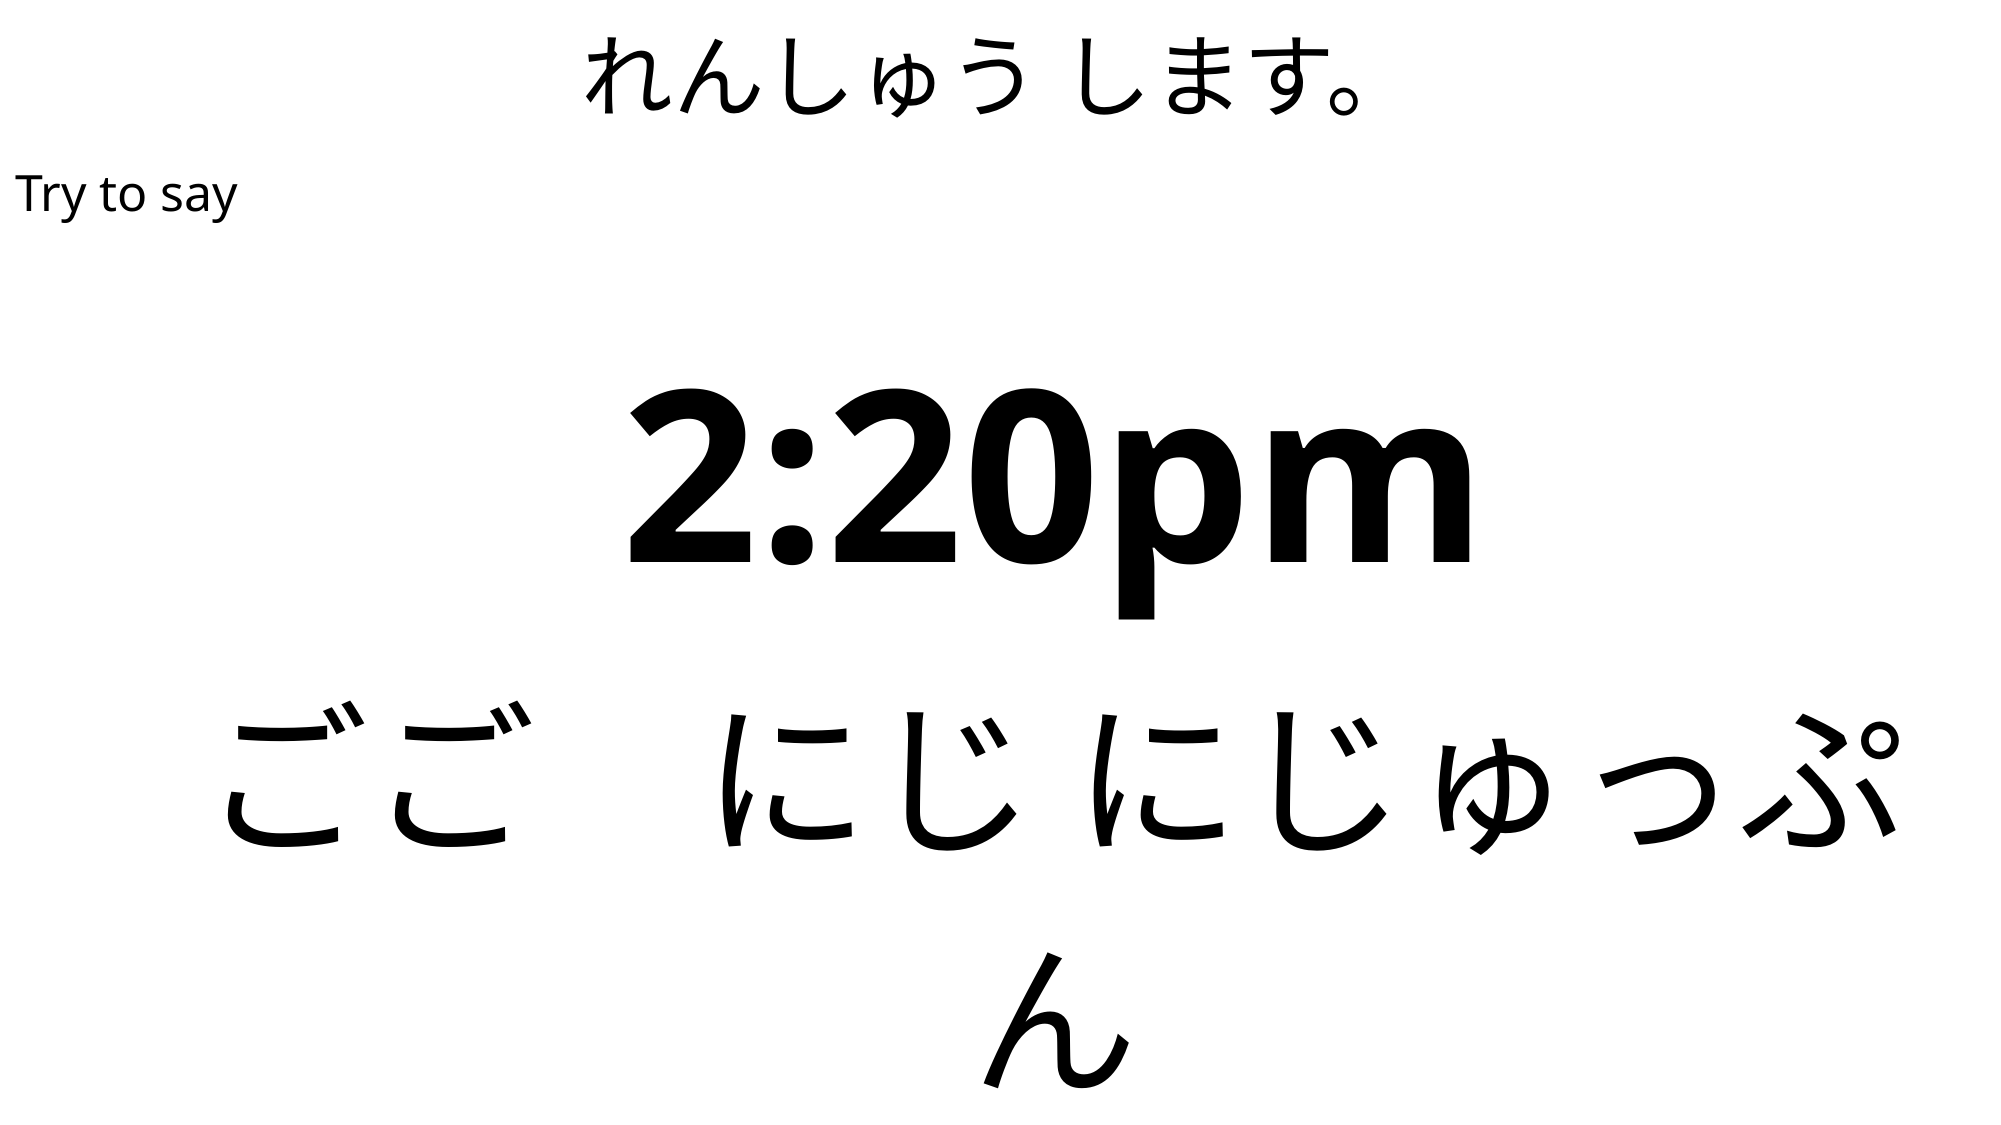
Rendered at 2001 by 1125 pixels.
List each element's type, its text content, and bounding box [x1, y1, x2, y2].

title れんしゅう します。 [0, 22, 2000, 139]
table_cell ごご にじ にじゅっぷん [166, 640, 1944, 1125]
table_header 2:20pm [166, 299, 1944, 640]
subtitle Try to say [0, 160, 2000, 987]
